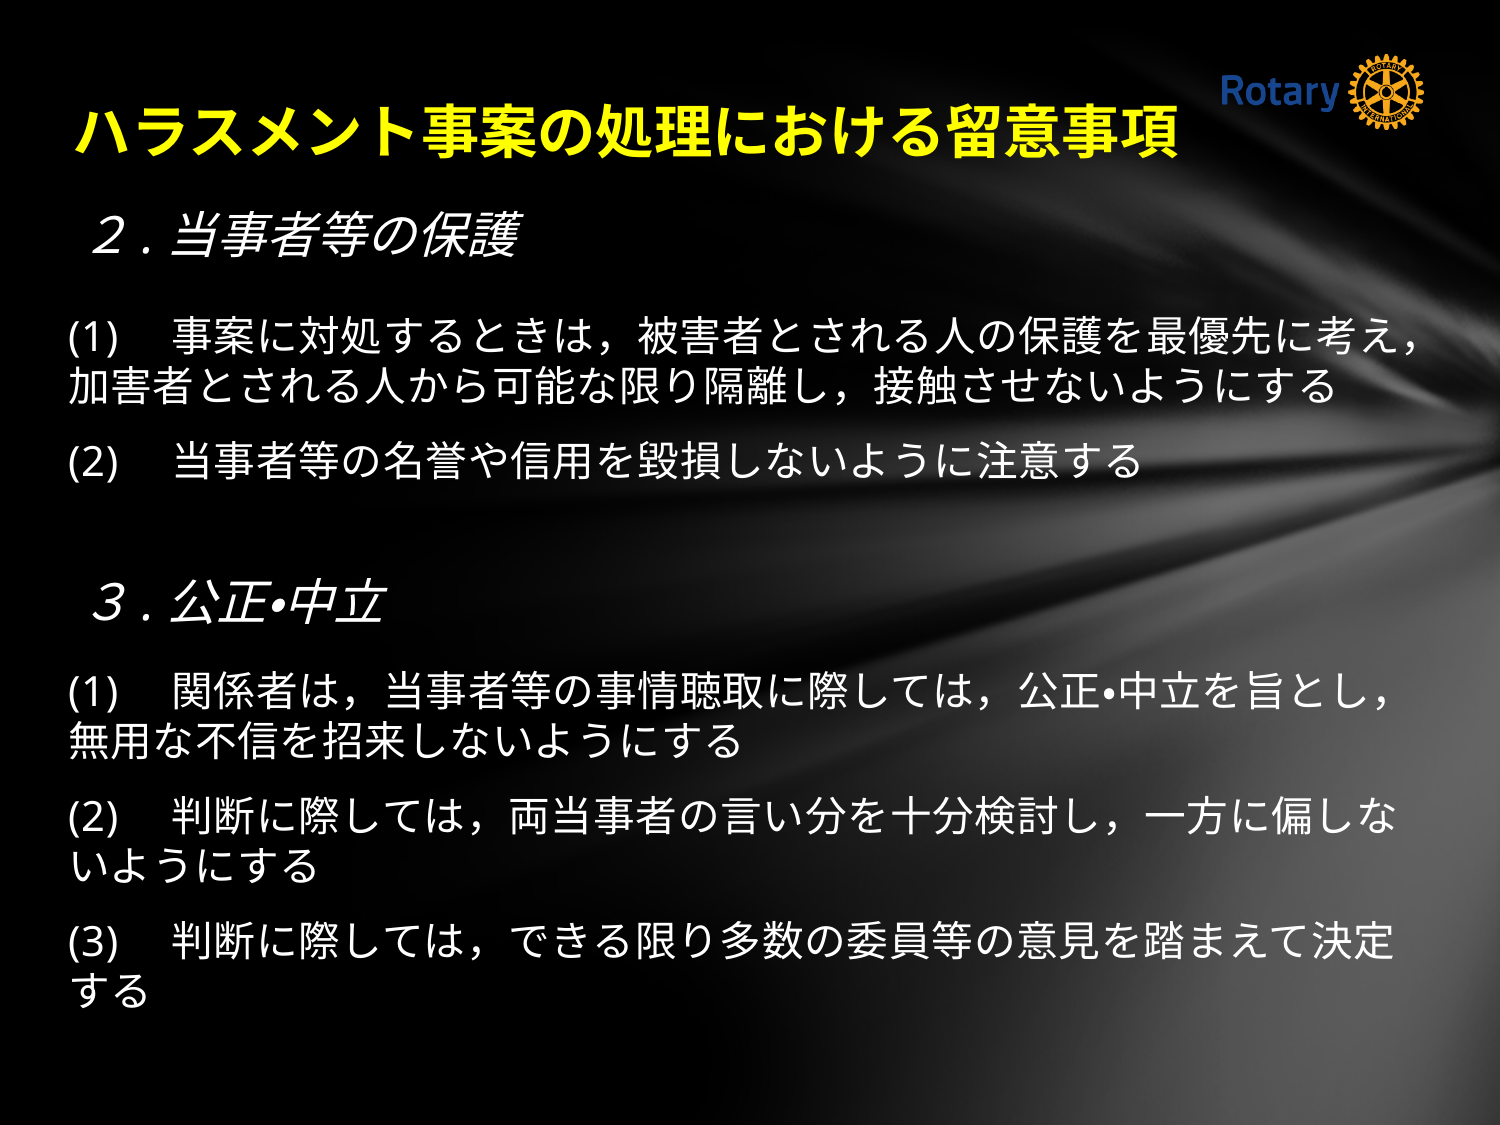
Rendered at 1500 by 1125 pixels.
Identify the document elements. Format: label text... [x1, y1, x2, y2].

list (1) 事案に対処するときは，被害者とされる人の保護を最優先に考え，加害者とされる人から可能な限り隔離し，接触させないようにする (2) 当事者等の名誉や信用を毀損しないように注意する [53, 302, 1424, 551]
picture [1222, 54, 1424, 131]
title ハラスメント事案の処理における留意事項 [57, 37, 1459, 173]
list ３.公正・中立 [64, 562, 703, 647]
list ２.当事者等の保護 [64, 196, 703, 280]
list (1) 関係者は，当事者等の事情聴取に際しては，公正・中立を旨とし，無用な不信を招来しないようにする (2) 判断に際しては，両当事者の言い分を十分検討し，一方に偏しないようにする (3) 判断に際しては，できる限り多数の委員等の意見を踏まえて決定する [53, 656, 1447, 1071]
